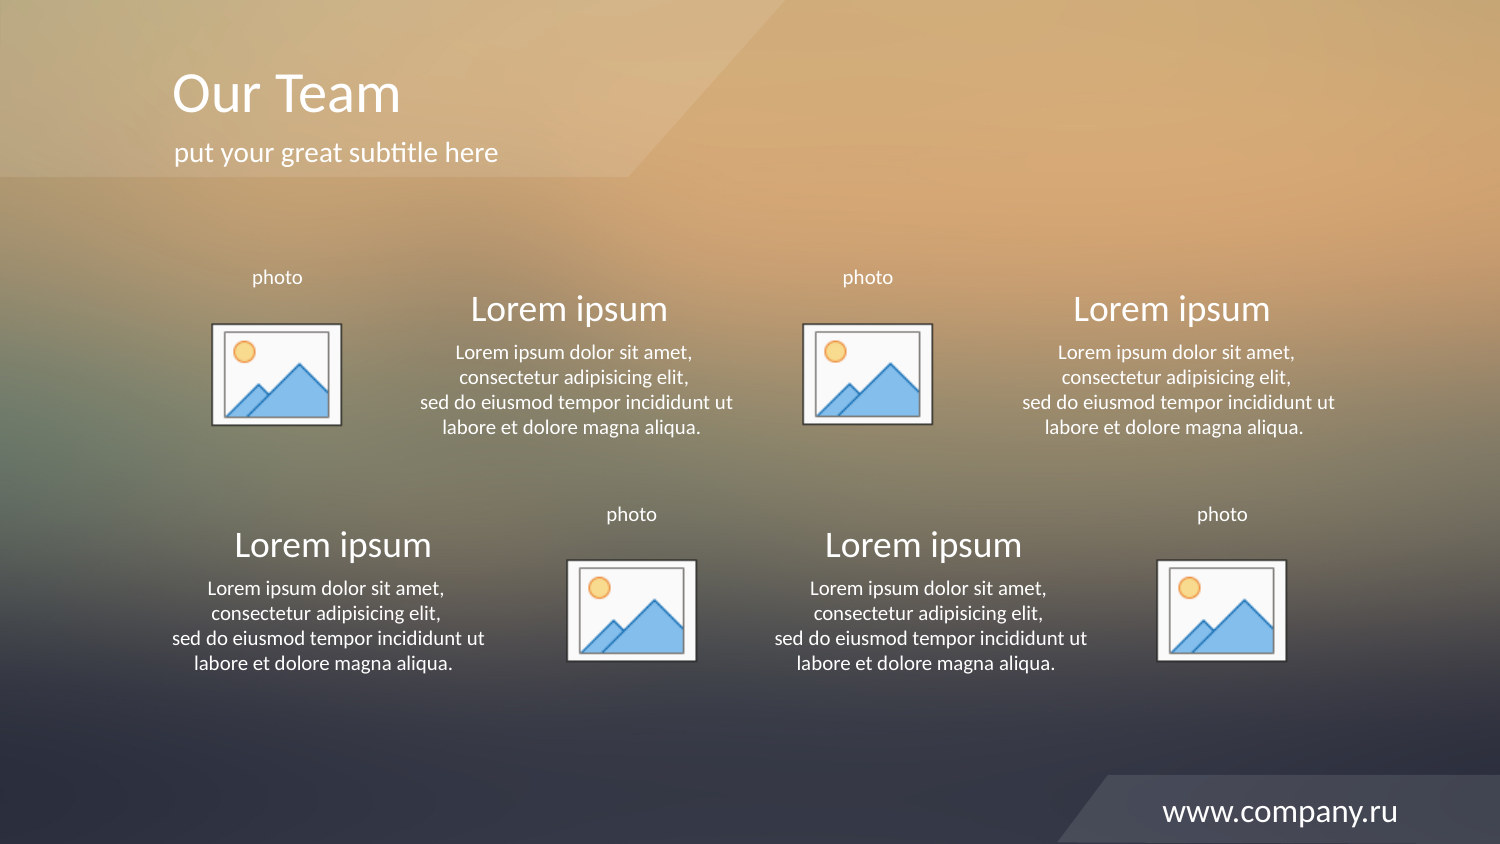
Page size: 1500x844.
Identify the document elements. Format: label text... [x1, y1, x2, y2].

text_box put your great subtitle here [159, 126, 514, 177]
text_box Our Team [157, 46, 417, 132]
text_box [0, 0, 788, 179]
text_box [399, 276, 744, 448]
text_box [754, 512, 1099, 684]
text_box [148, 512, 504, 684]
picture [0, 0, 1500, 844]
text_box www.company.ru [1055, 772, 1500, 844]
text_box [999, 276, 1355, 448]
